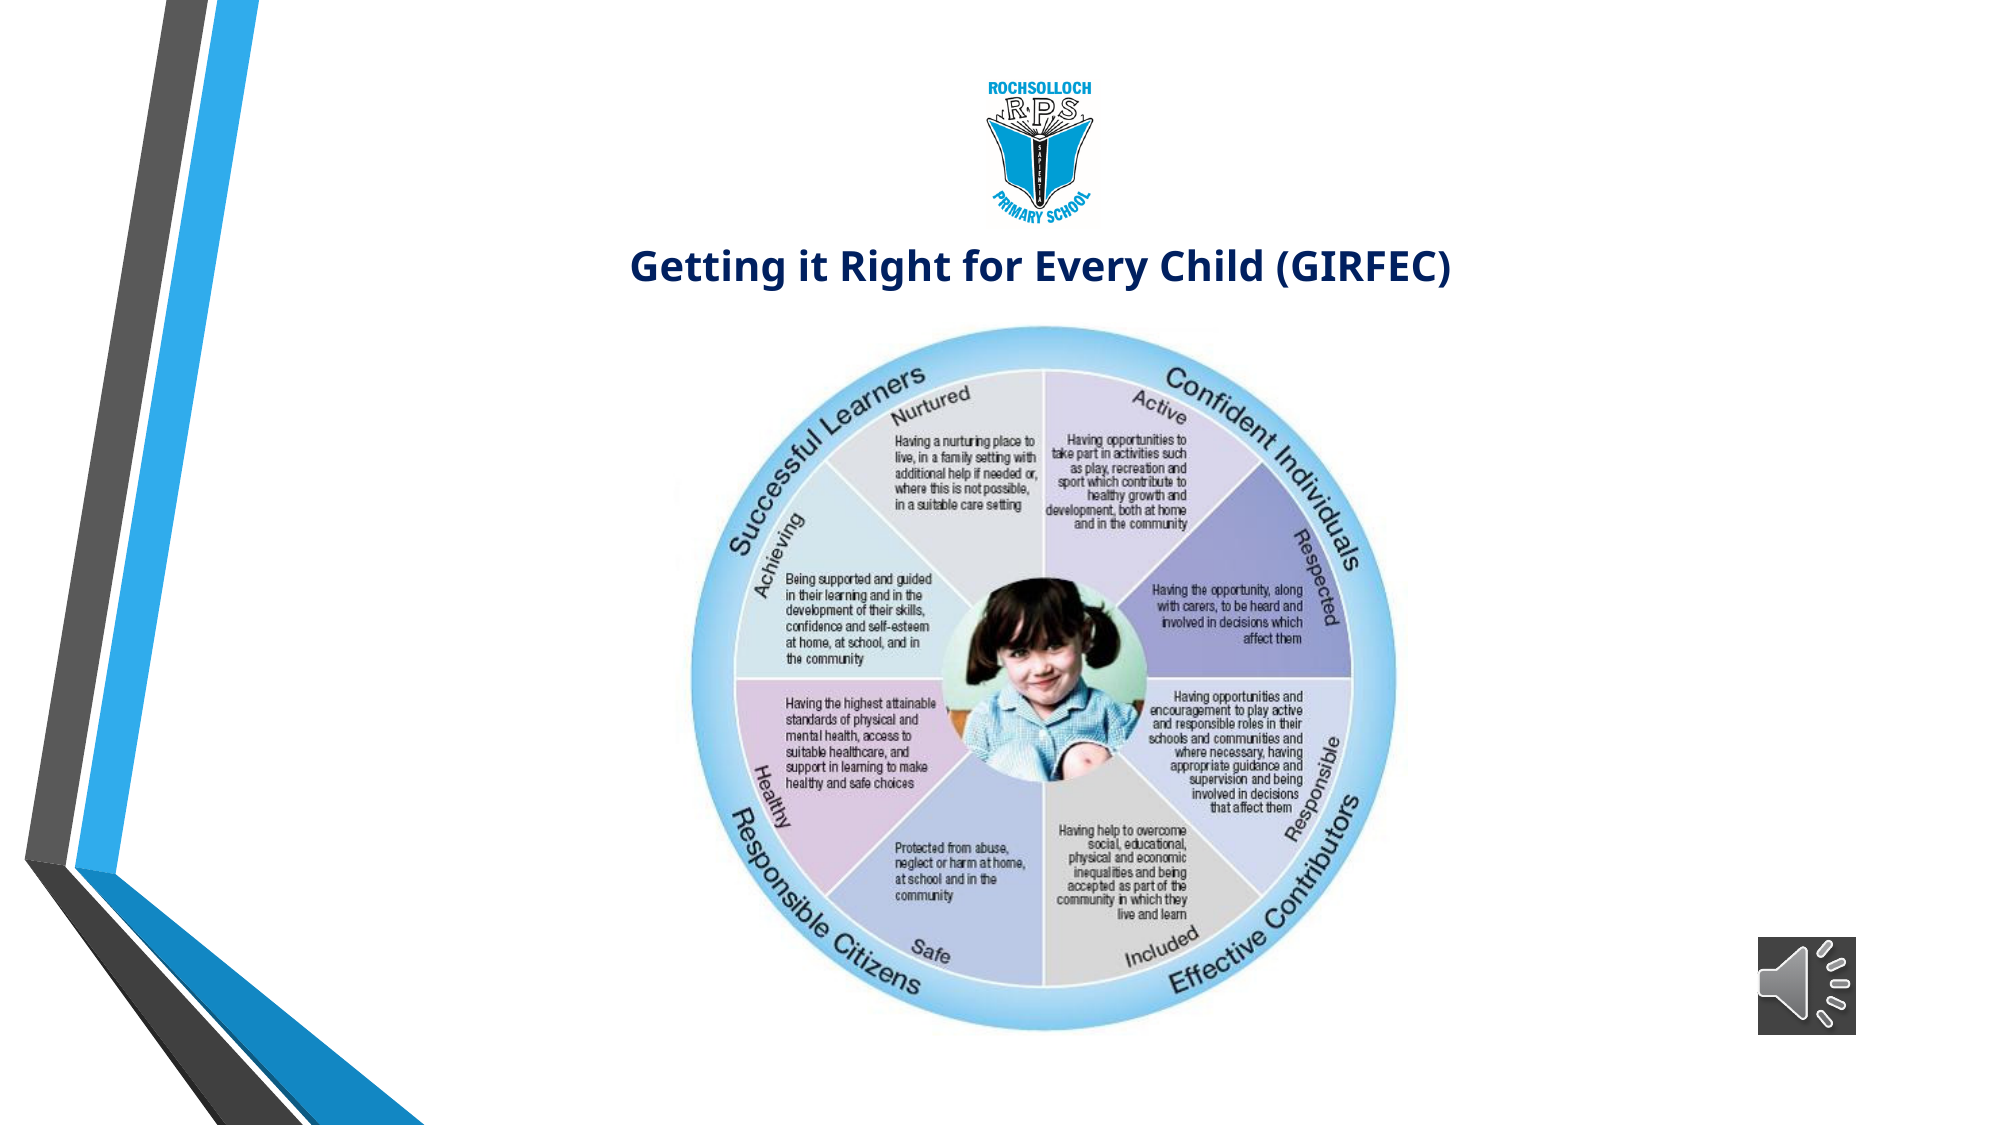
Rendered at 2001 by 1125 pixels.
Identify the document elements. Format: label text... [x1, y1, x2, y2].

picture [969, 78, 1113, 233]
picture [673, 322, 1408, 1037]
picture [1756, 936, 1858, 1037]
text_box Getting it Right for Every Child (GIRFEC) [256, 232, 1826, 298]
